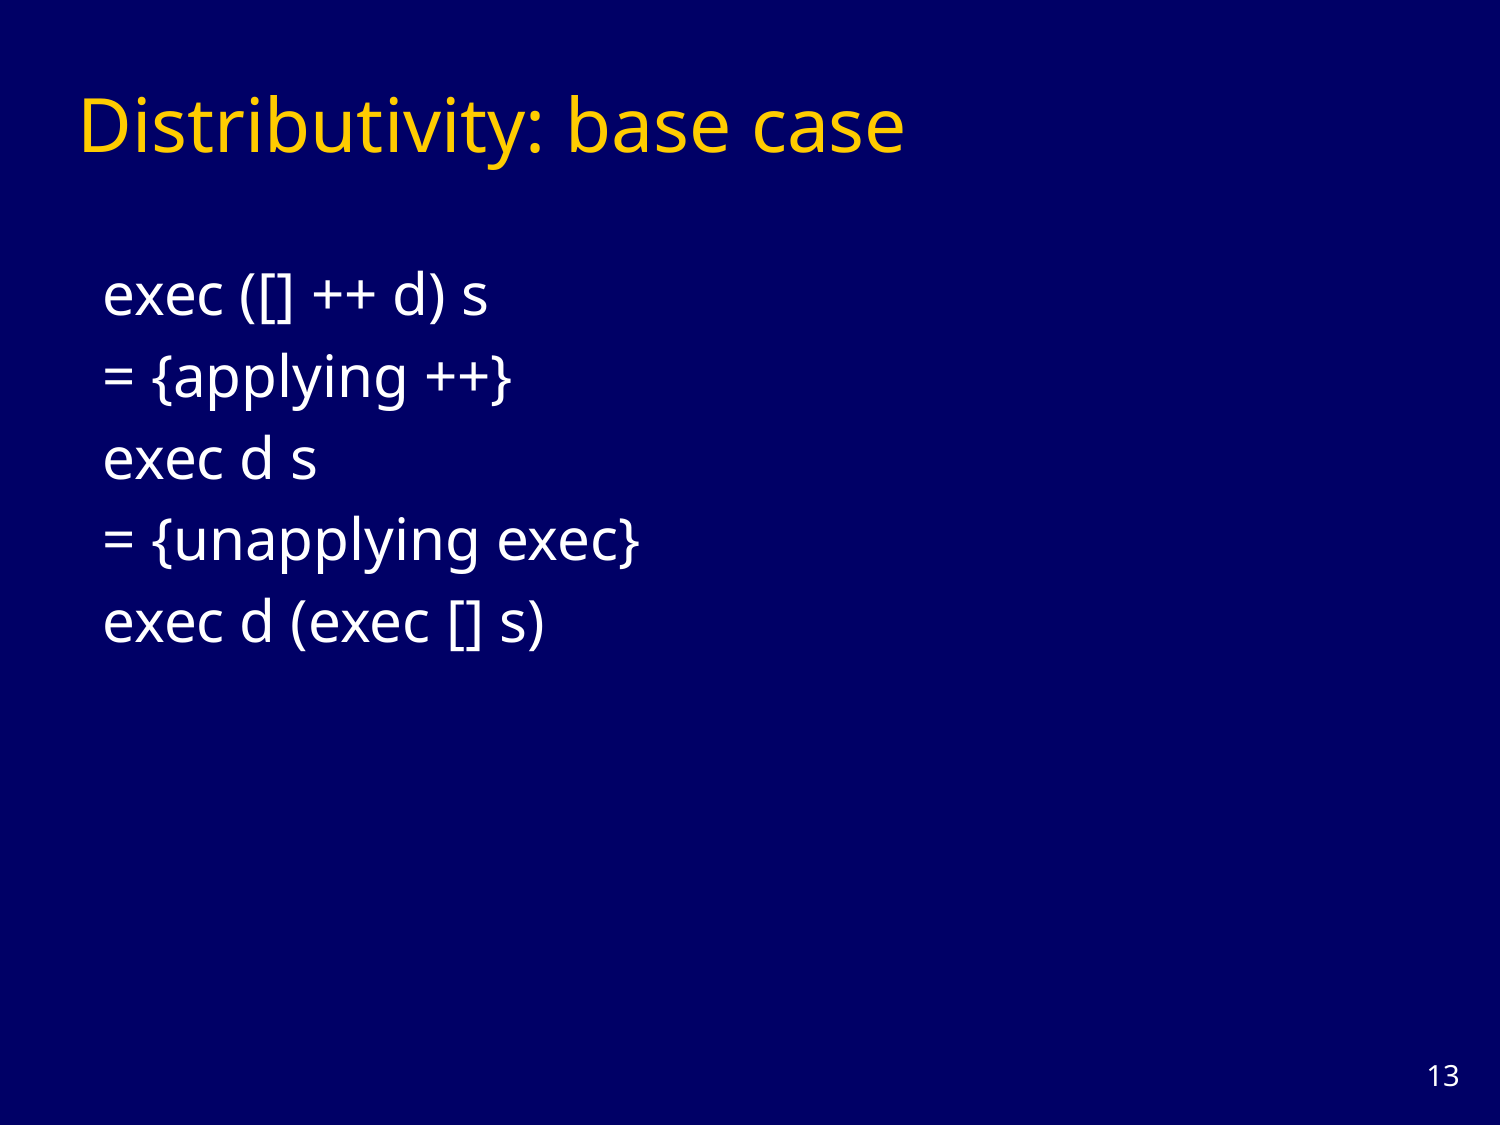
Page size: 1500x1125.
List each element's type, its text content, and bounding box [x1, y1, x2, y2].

slide_number 12 [1374, 1049, 1476, 1101]
list exec ([] ++ d) s = {applying ++} exec d s = {unapplying exec} exec d (exec [] s) [87, 249, 1430, 1063]
title Distributivity: base case [62, 62, 1338, 175]
